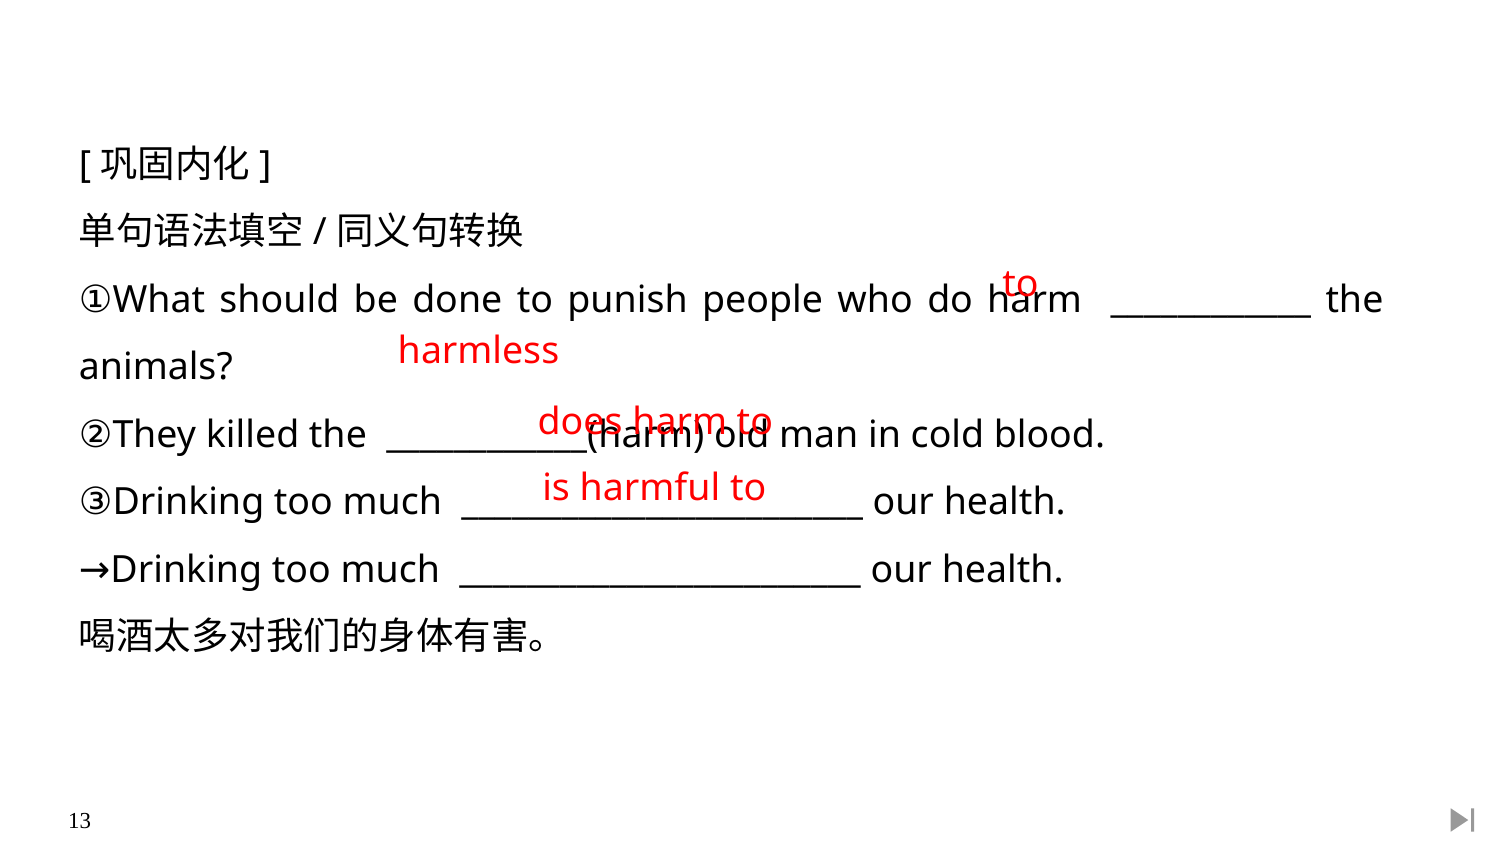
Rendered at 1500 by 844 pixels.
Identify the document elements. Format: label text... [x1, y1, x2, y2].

text_box [巩固内化] 单句语法填空/同义句转换 ①What should be done to punish people who do harm ____________ the animals? ②They killed the ____________(harm) old man in cold blood. ③Drinking too much ________________________ our health. →Drinking too much ________________________ our health. 喝酒太多对我们的身体有害。 [67, 111, 1397, 663]
text_box does harm to [526, 391, 785, 448]
text_box to [991, 253, 1051, 310]
text_box harmless [386, 320, 571, 377]
text_box is harmful to [530, 457, 778, 514]
